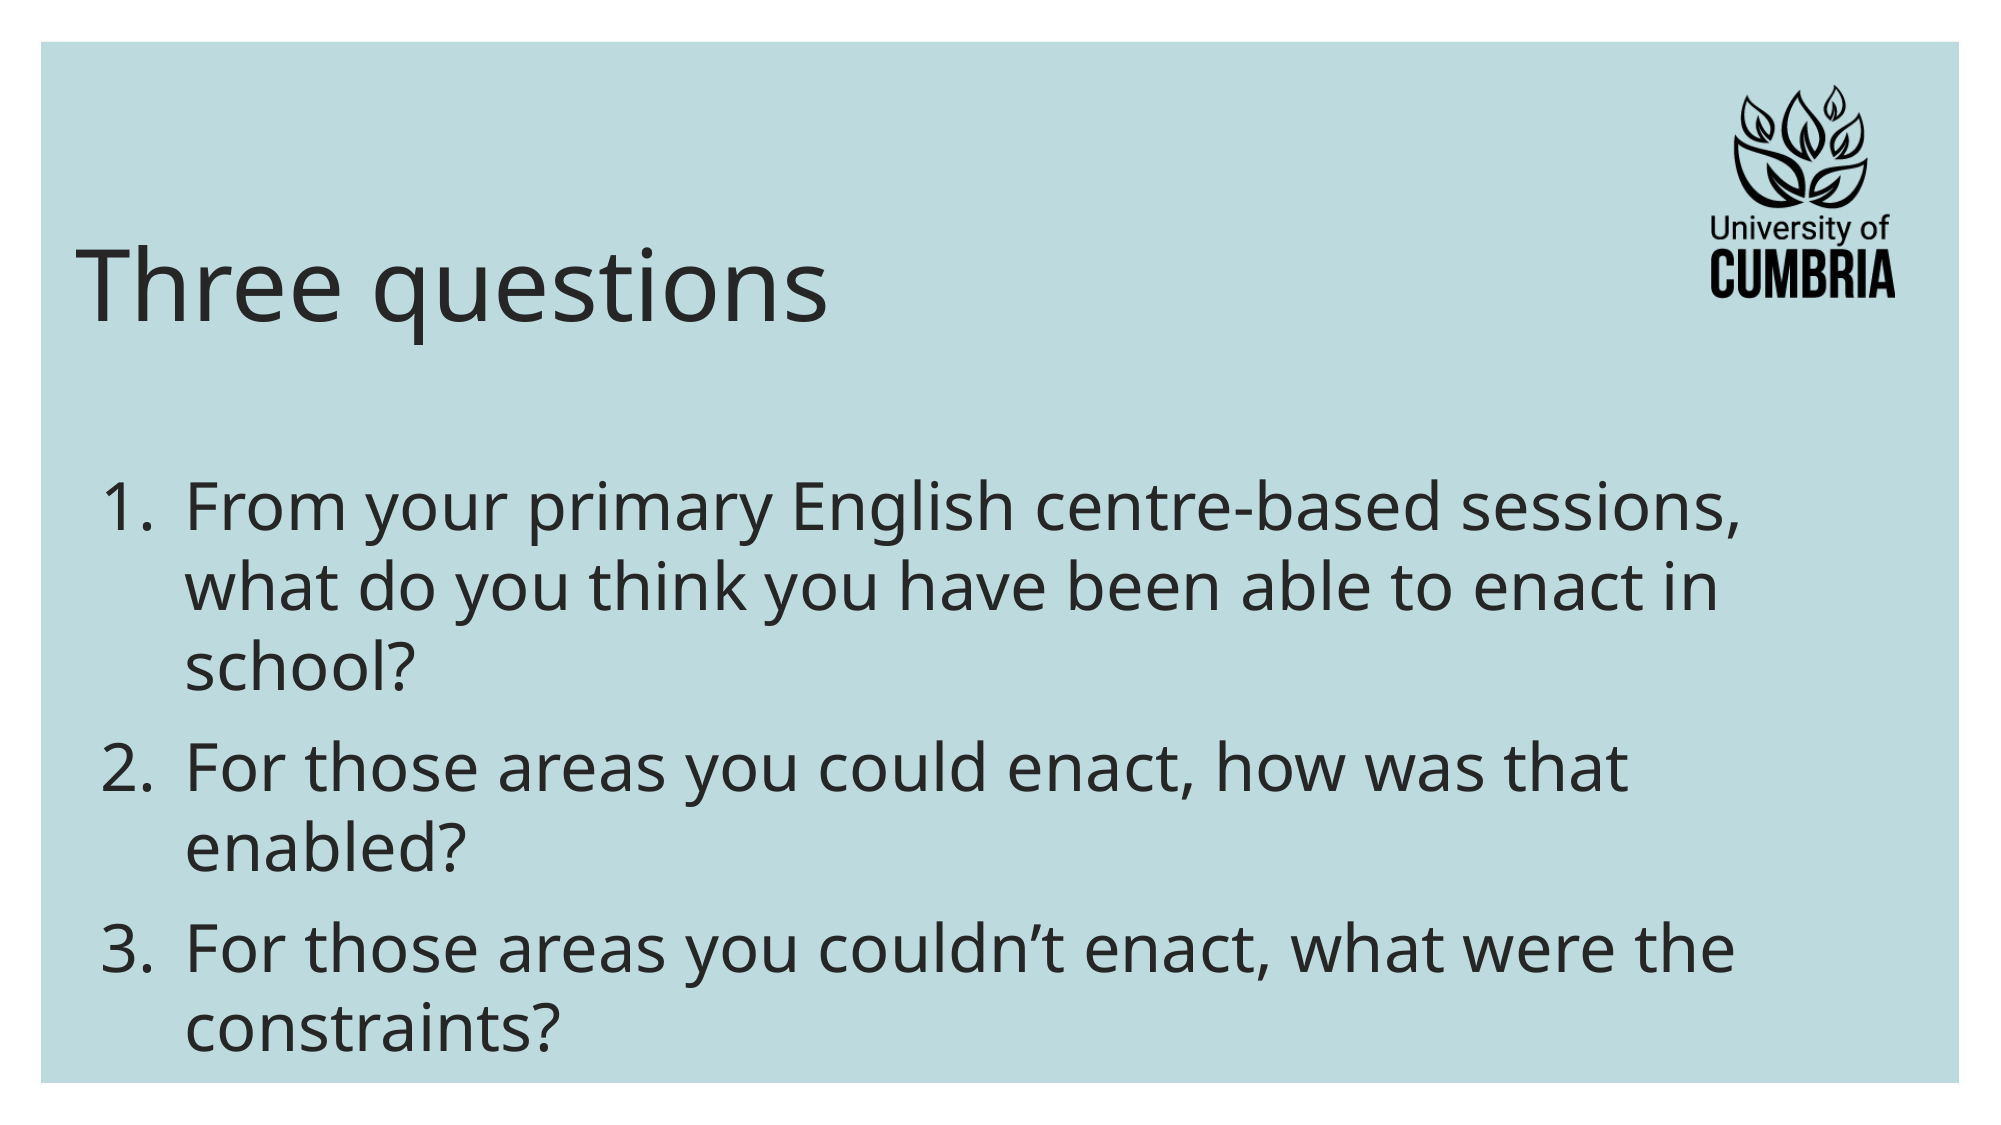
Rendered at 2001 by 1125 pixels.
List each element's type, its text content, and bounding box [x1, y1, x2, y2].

picture [1711, 83, 1895, 300]
list From your primary English centre-based sessions, what do you think you have been able to enact in school? For those areas you could enact, how was that enabled? For those areas you couldn’t enact, what were the constraints? [85, 456, 1895, 1023]
title Three questions [60, 98, 1712, 349]
